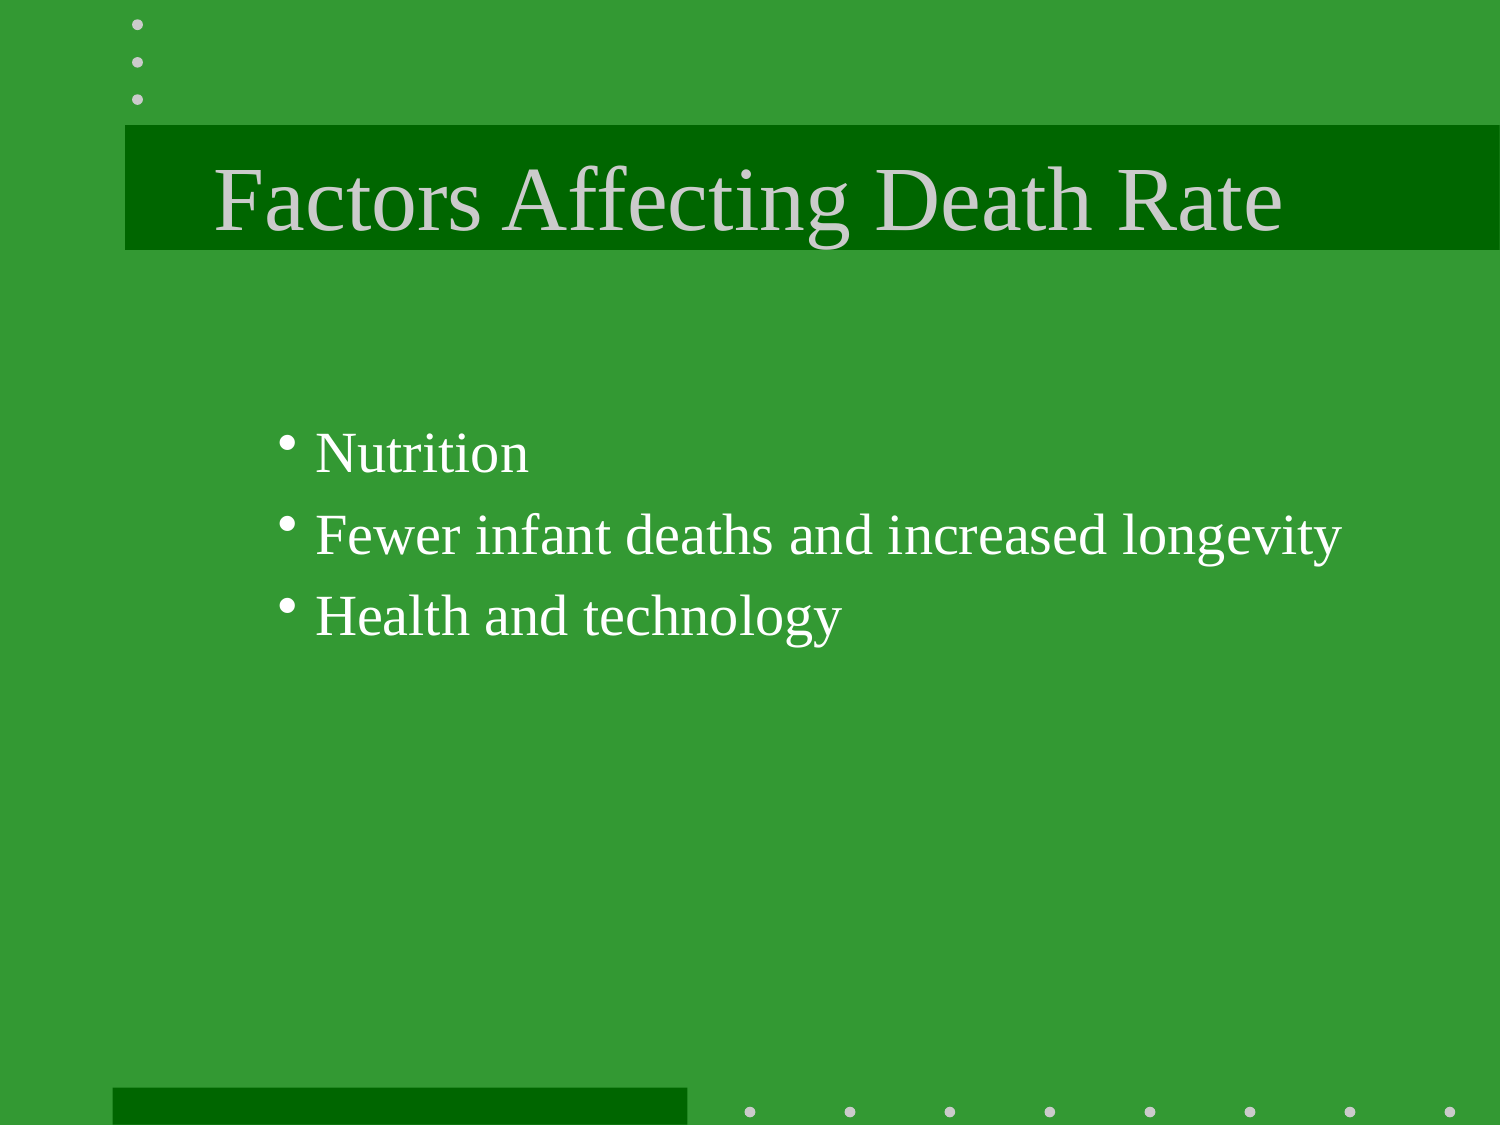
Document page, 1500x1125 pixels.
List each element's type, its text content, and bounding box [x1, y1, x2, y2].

list Nutrition Fewer infant deaths and increased longevity Health and technology [112, 324, 1388, 1001]
title Factors Affecting Death Rate [112, 99, 1388, 288]
